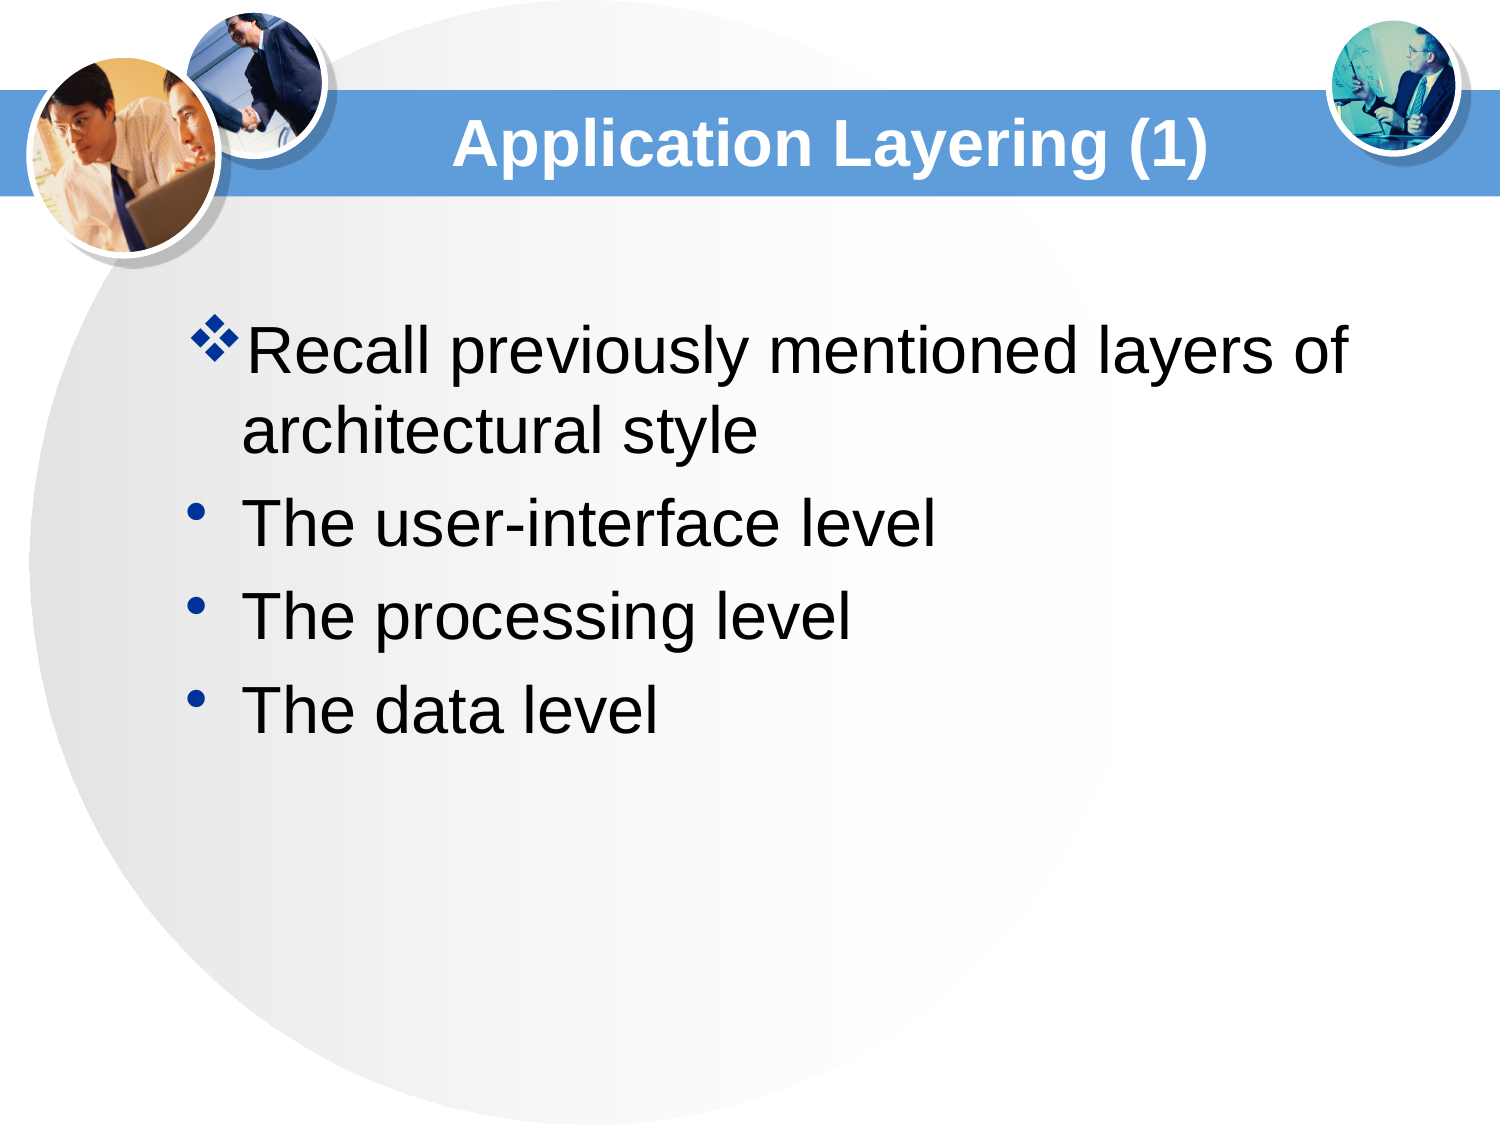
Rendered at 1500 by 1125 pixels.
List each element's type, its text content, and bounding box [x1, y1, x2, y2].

title Application Layering (1) [337, 99, 1325, 180]
picture [1333, 21, 1455, 150]
picture [187, 13, 321, 152]
list Recall previously mentioned layers of architectural style The user-interface level The processing level The data level [170, 299, 1500, 1075]
picture [33, 58, 215, 252]
